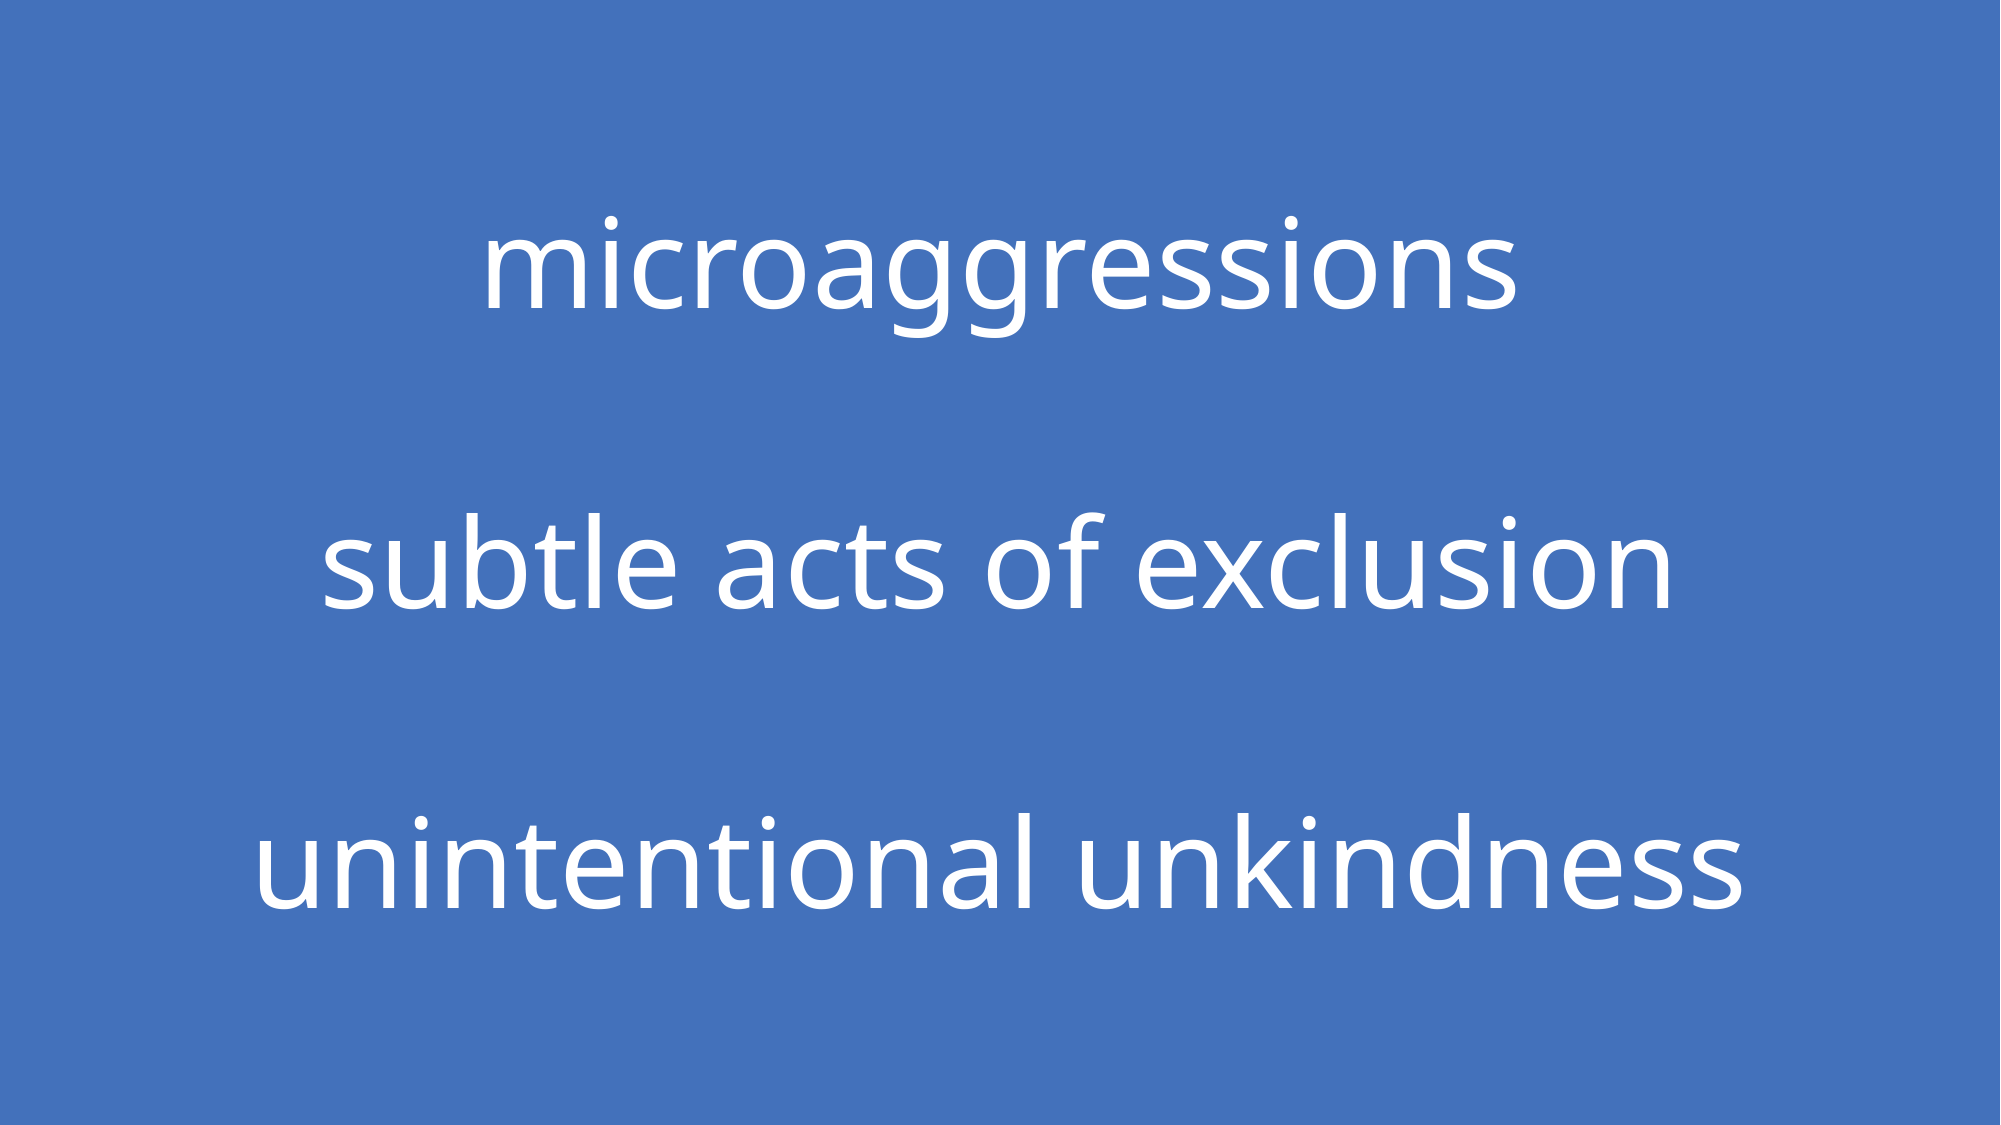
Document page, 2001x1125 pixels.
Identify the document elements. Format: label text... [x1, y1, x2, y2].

text_box microaggressions subtle acts of exclusion unintentional unkindness [147, 176, 1852, 941]
